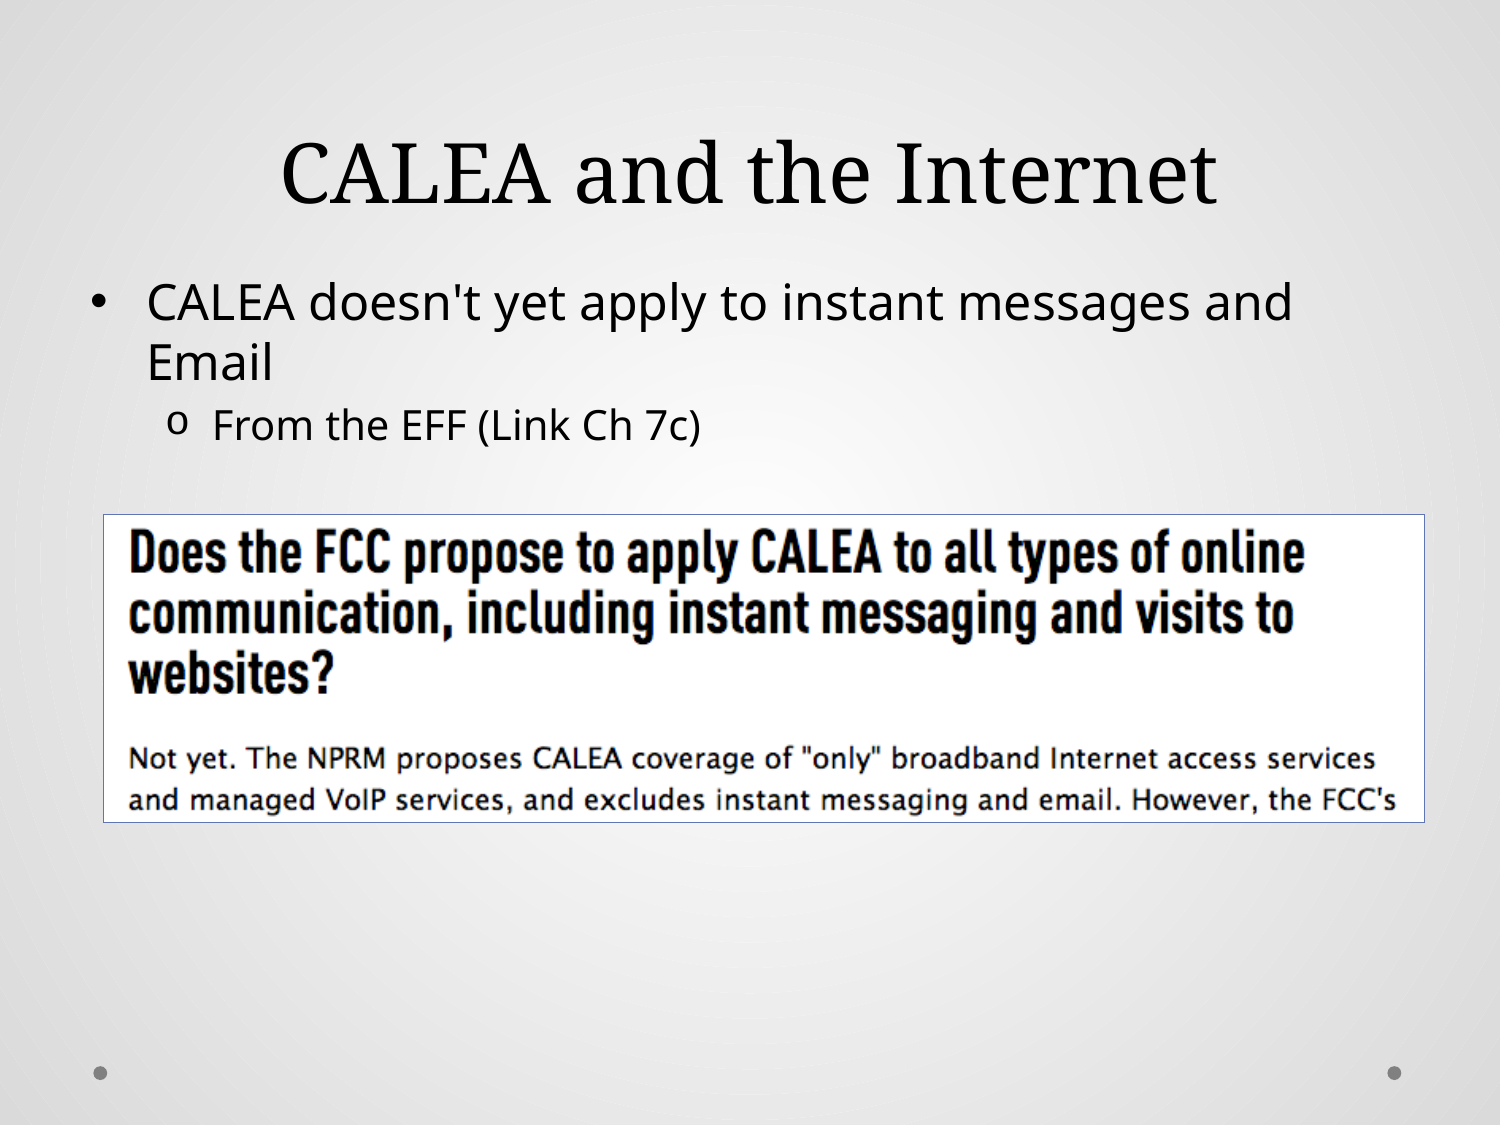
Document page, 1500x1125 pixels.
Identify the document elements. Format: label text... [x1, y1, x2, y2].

list CALEA doesn't yet apply to instant messages and Email From the EFF (Link Ch 7c) [75, 262, 1425, 1005]
picture [103, 514, 1426, 823]
title CALEA and the Internet [75, 36, 1425, 229]
